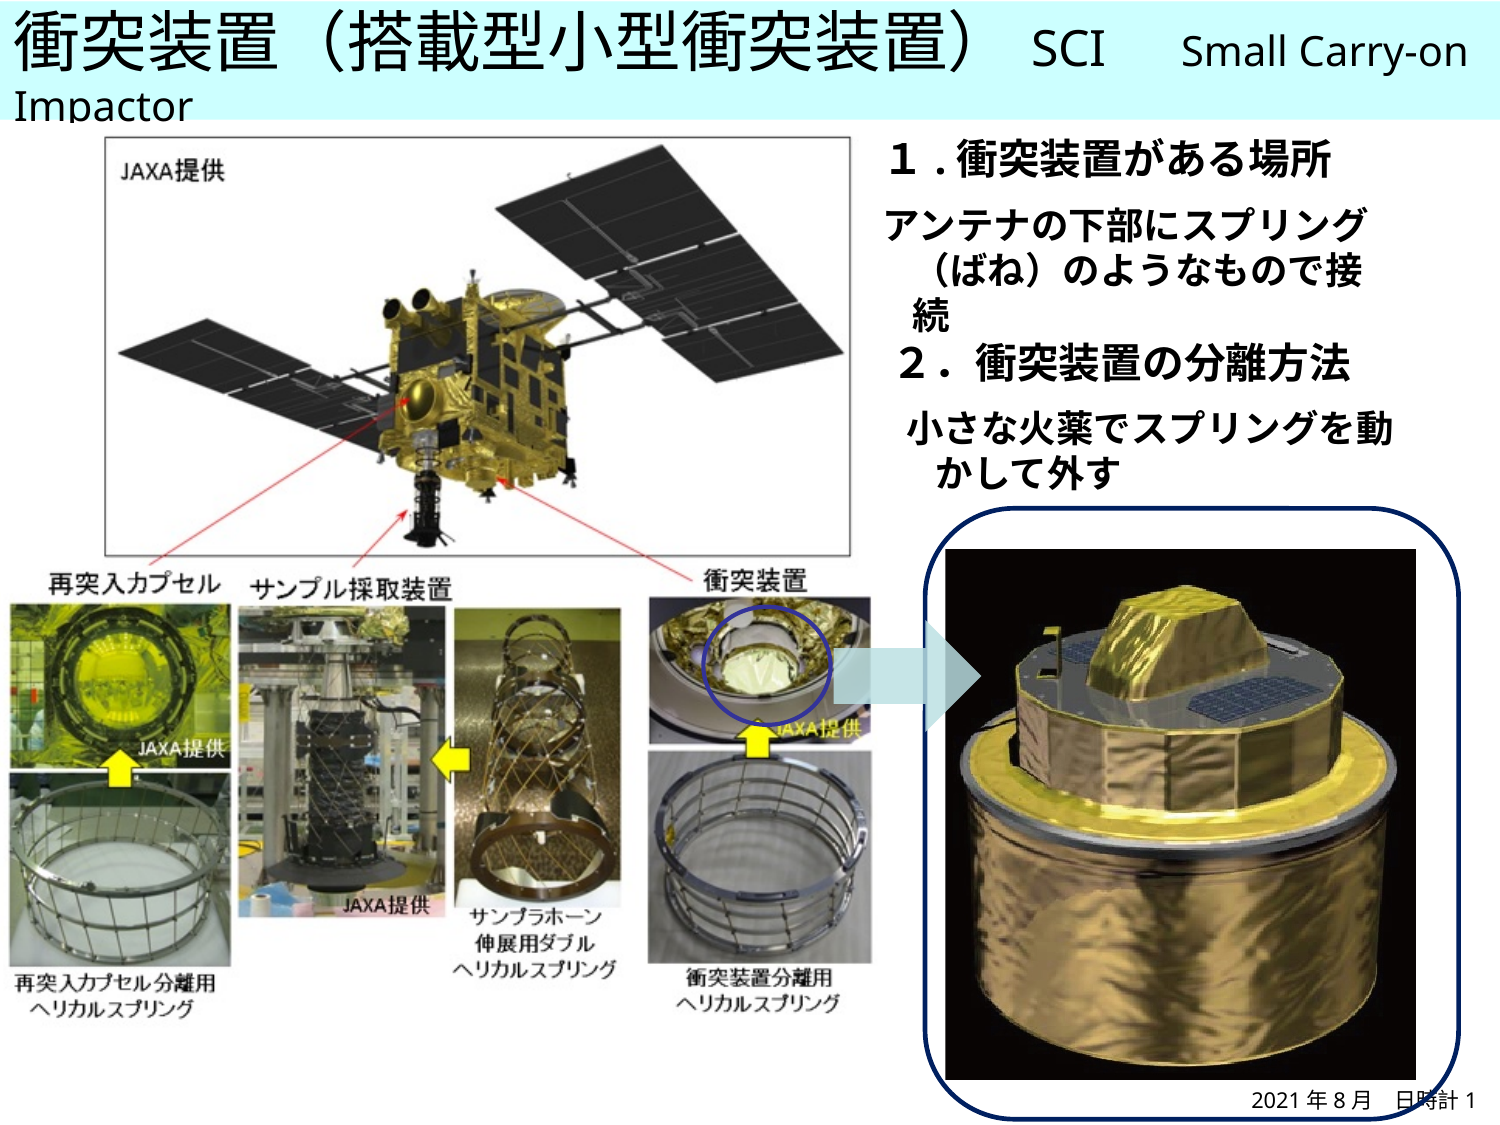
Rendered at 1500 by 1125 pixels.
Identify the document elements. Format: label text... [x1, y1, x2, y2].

text_box 衝突装置（搭載型小型衝突装置）SCI Small Carry-on Impactor [0, 5, 1500, 124]
text_box ２．衝突装置の分離方法 小さな火薬でスプリングを動かして外す [882, 329, 1411, 503]
text_box [882, 618, 939, 734]
footer 2021年8月 日時計1 [1412, 1079, 1500, 1112]
text_box [922, 506, 1461, 1122]
picture [945, 549, 1417, 1080]
text_box １.衝突装置がある場所 アンテナの下部にスプリング（ばね）のようなもので接続 [880, 125, 1402, 329]
picture [0, 123, 878, 1032]
